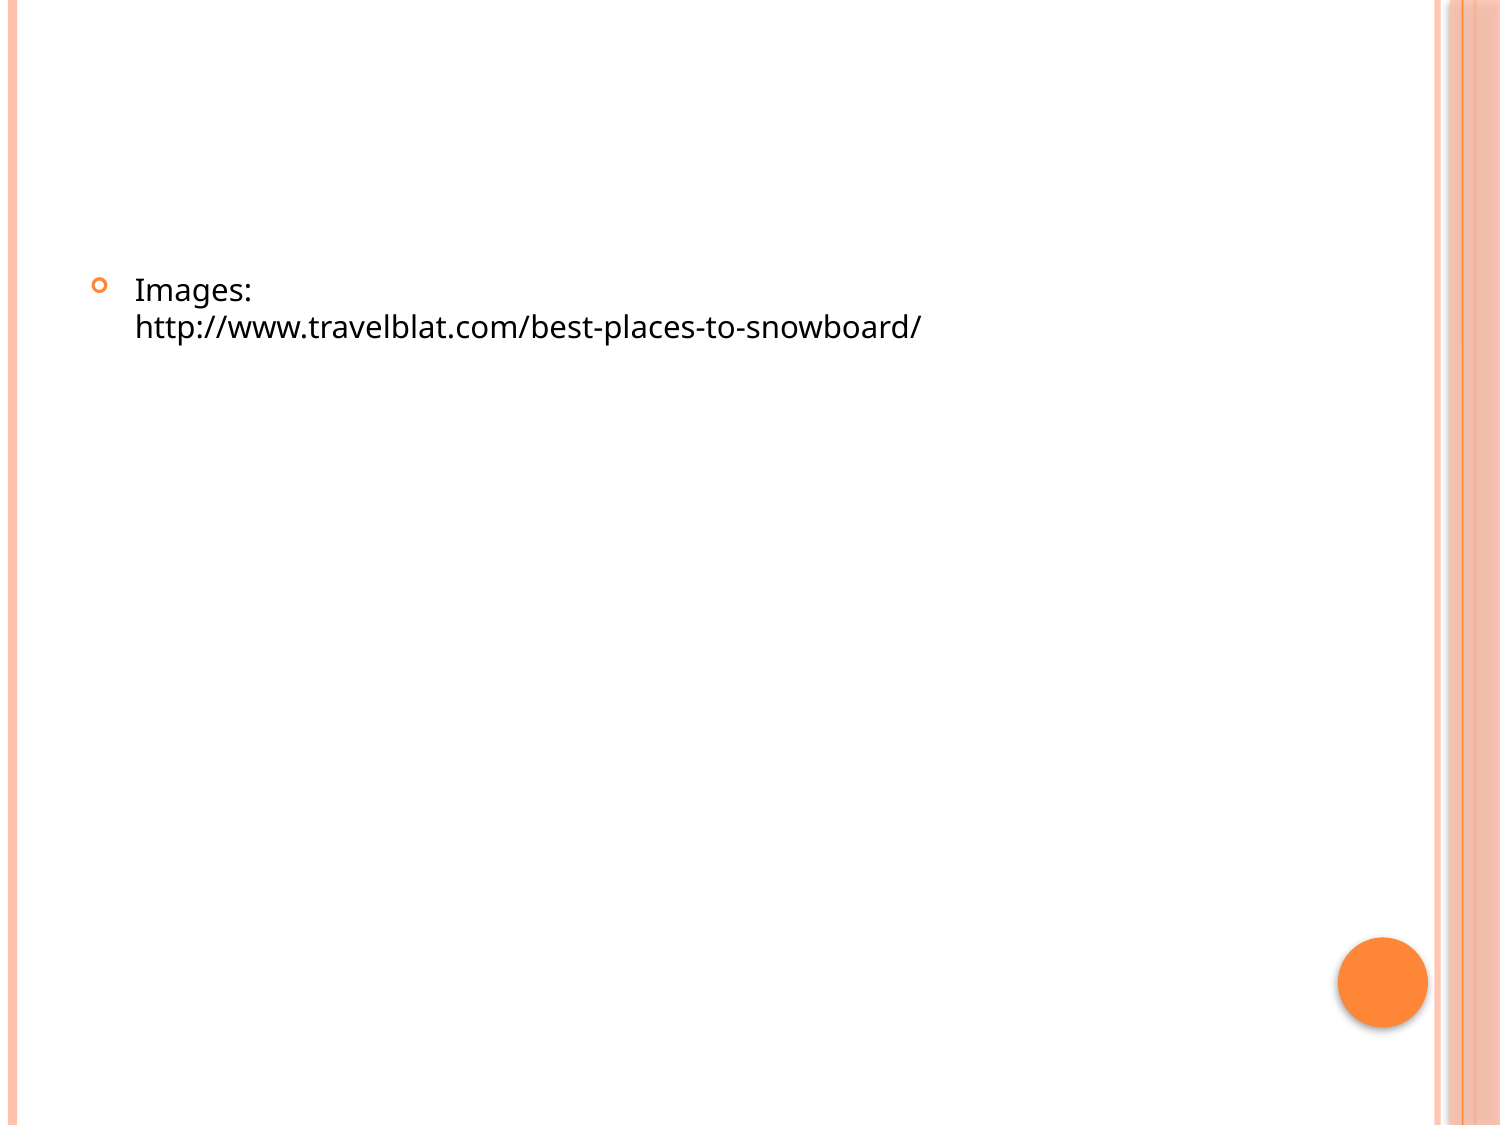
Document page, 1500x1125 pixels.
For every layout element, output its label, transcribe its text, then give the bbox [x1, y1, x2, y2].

list Images: http://www.travelblat.com/best-places-to-snowboard/ [75, 262, 1300, 1062]
